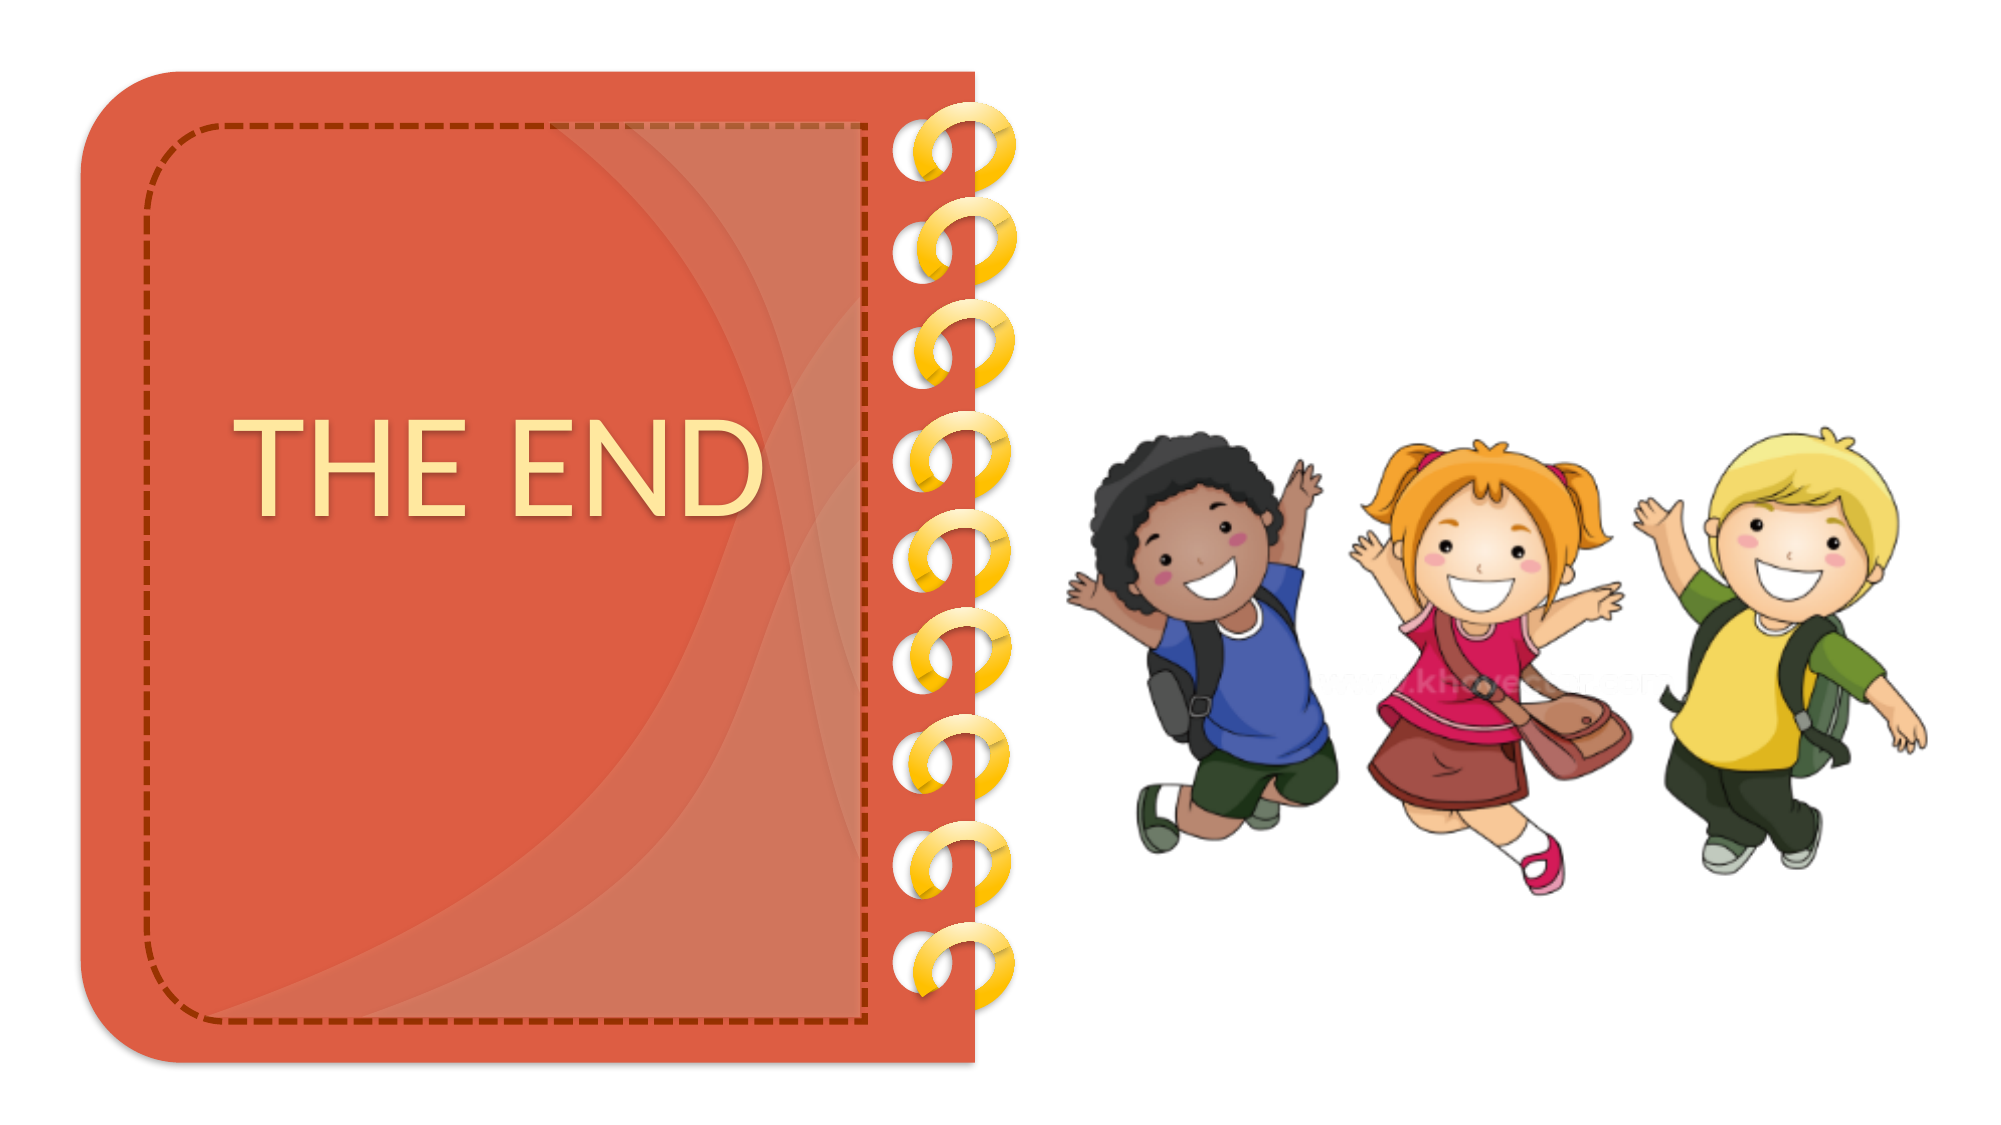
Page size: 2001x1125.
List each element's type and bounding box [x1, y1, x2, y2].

text_box [80, 71, 1018, 1063]
picture [1055, 241, 1940, 1125]
